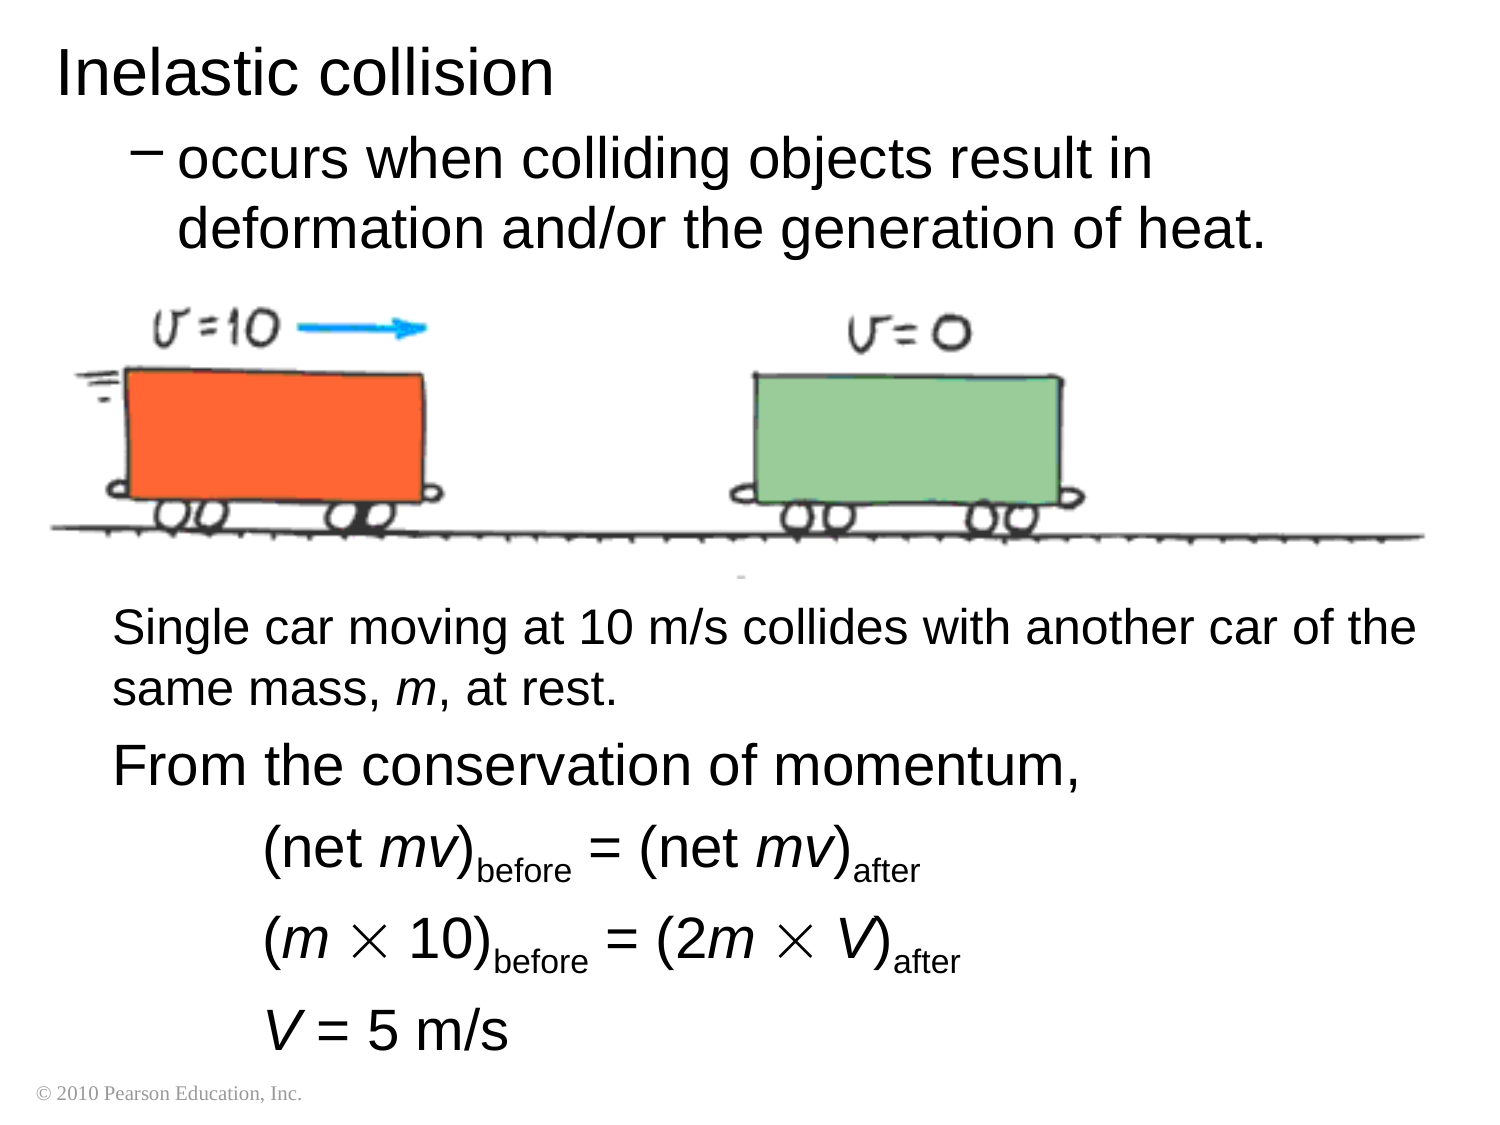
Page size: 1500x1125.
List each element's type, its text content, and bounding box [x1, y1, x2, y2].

list Inelastic collision occurs when colliding objects result in deformation and/or the generation of heat. [40, 20, 1460, 281]
picture [40, 297, 1460, 579]
text_box Single car moving at 10 m/s collides with another car of the same mass, m, at rest. From the conservation of momentum, (net mv)before = (net mv)after (m  10)before = (2m  V)after V = 5 m/s [40, 586, 1460, 1063]
